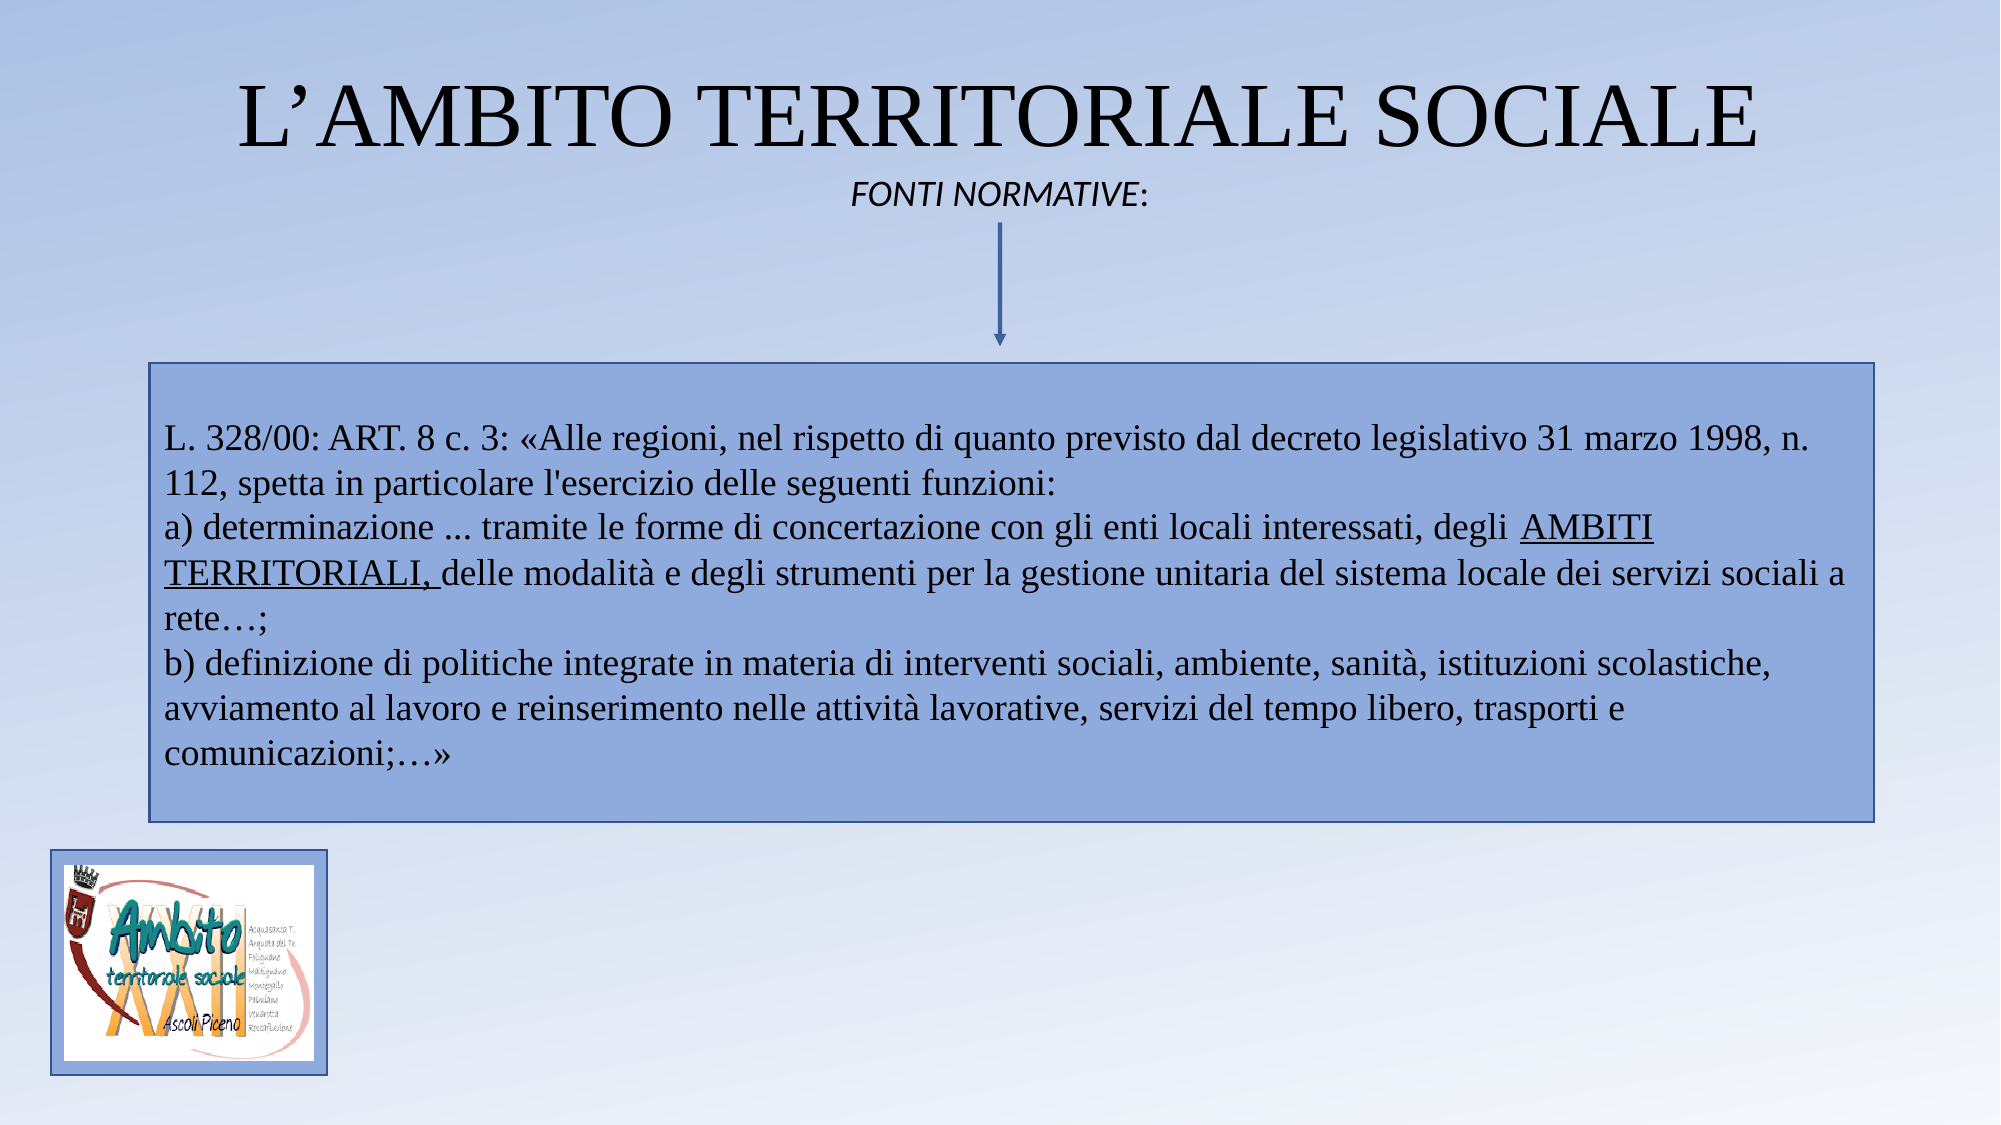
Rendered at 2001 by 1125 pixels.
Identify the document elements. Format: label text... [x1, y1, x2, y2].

text_box L. 328/00: ART. 8 c. 3: «Alle regioni, nel rispetto di quanto previsto dal decreto legislativo 31 marzo 1998, n. 112, spetta in particolare l'esercizio delle seguenti funzioni: a) determinazione ... tramite le forme di concertazione con gli enti locali interessati, degli ambiti territoriali, delle modalità e degli strumenti per la gestione unitaria del sistema locale dei servizi sociali a rete…; b) definizione di politiche integrate in materia di interventi sociali, ambiente, sanità, istituzioni scolastiche, avviamento al lavoro e reinserimento nelle attività lavorative, servizi del tempo libero, trasporti e comunicazioni;…» [148, 362, 1875, 823]
text_box [50, 849, 328, 1076]
picture [64, 865, 314, 1061]
text_box FONTI NORMATIVE: [762, 161, 1238, 222]
list L’AMBITO TERRITORIALE SOCIALE [137, 60, 1863, 193]
